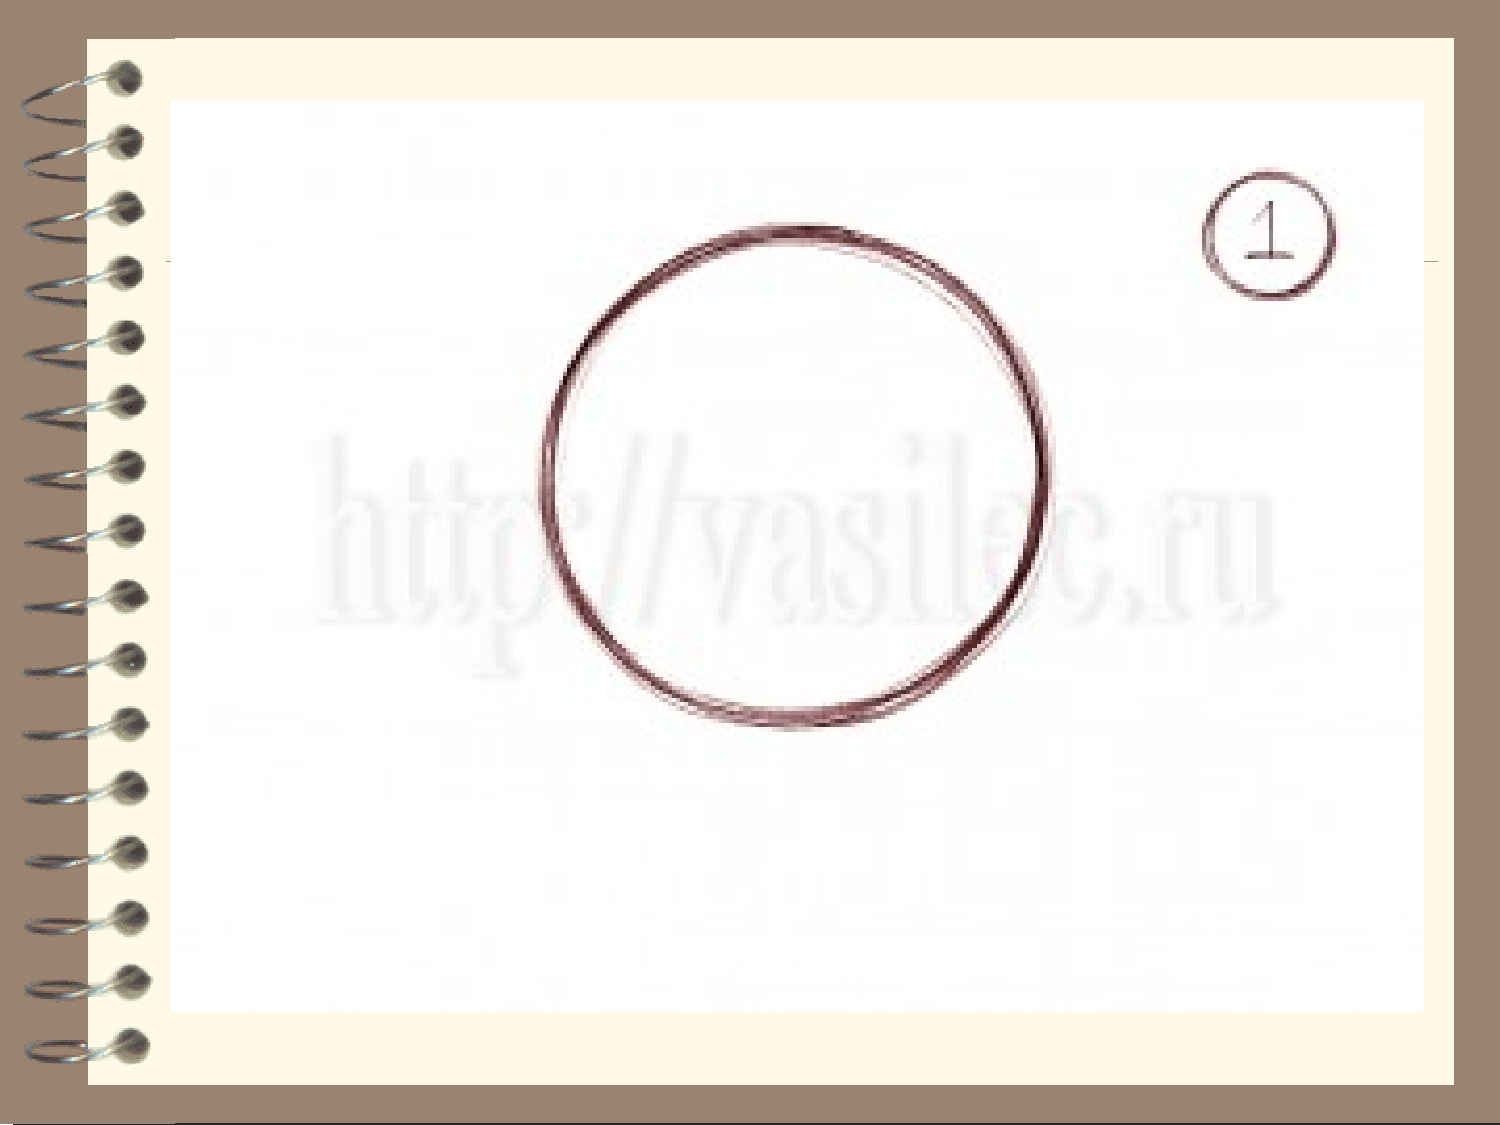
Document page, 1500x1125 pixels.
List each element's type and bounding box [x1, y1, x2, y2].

list [170, 101, 1424, 1012]
